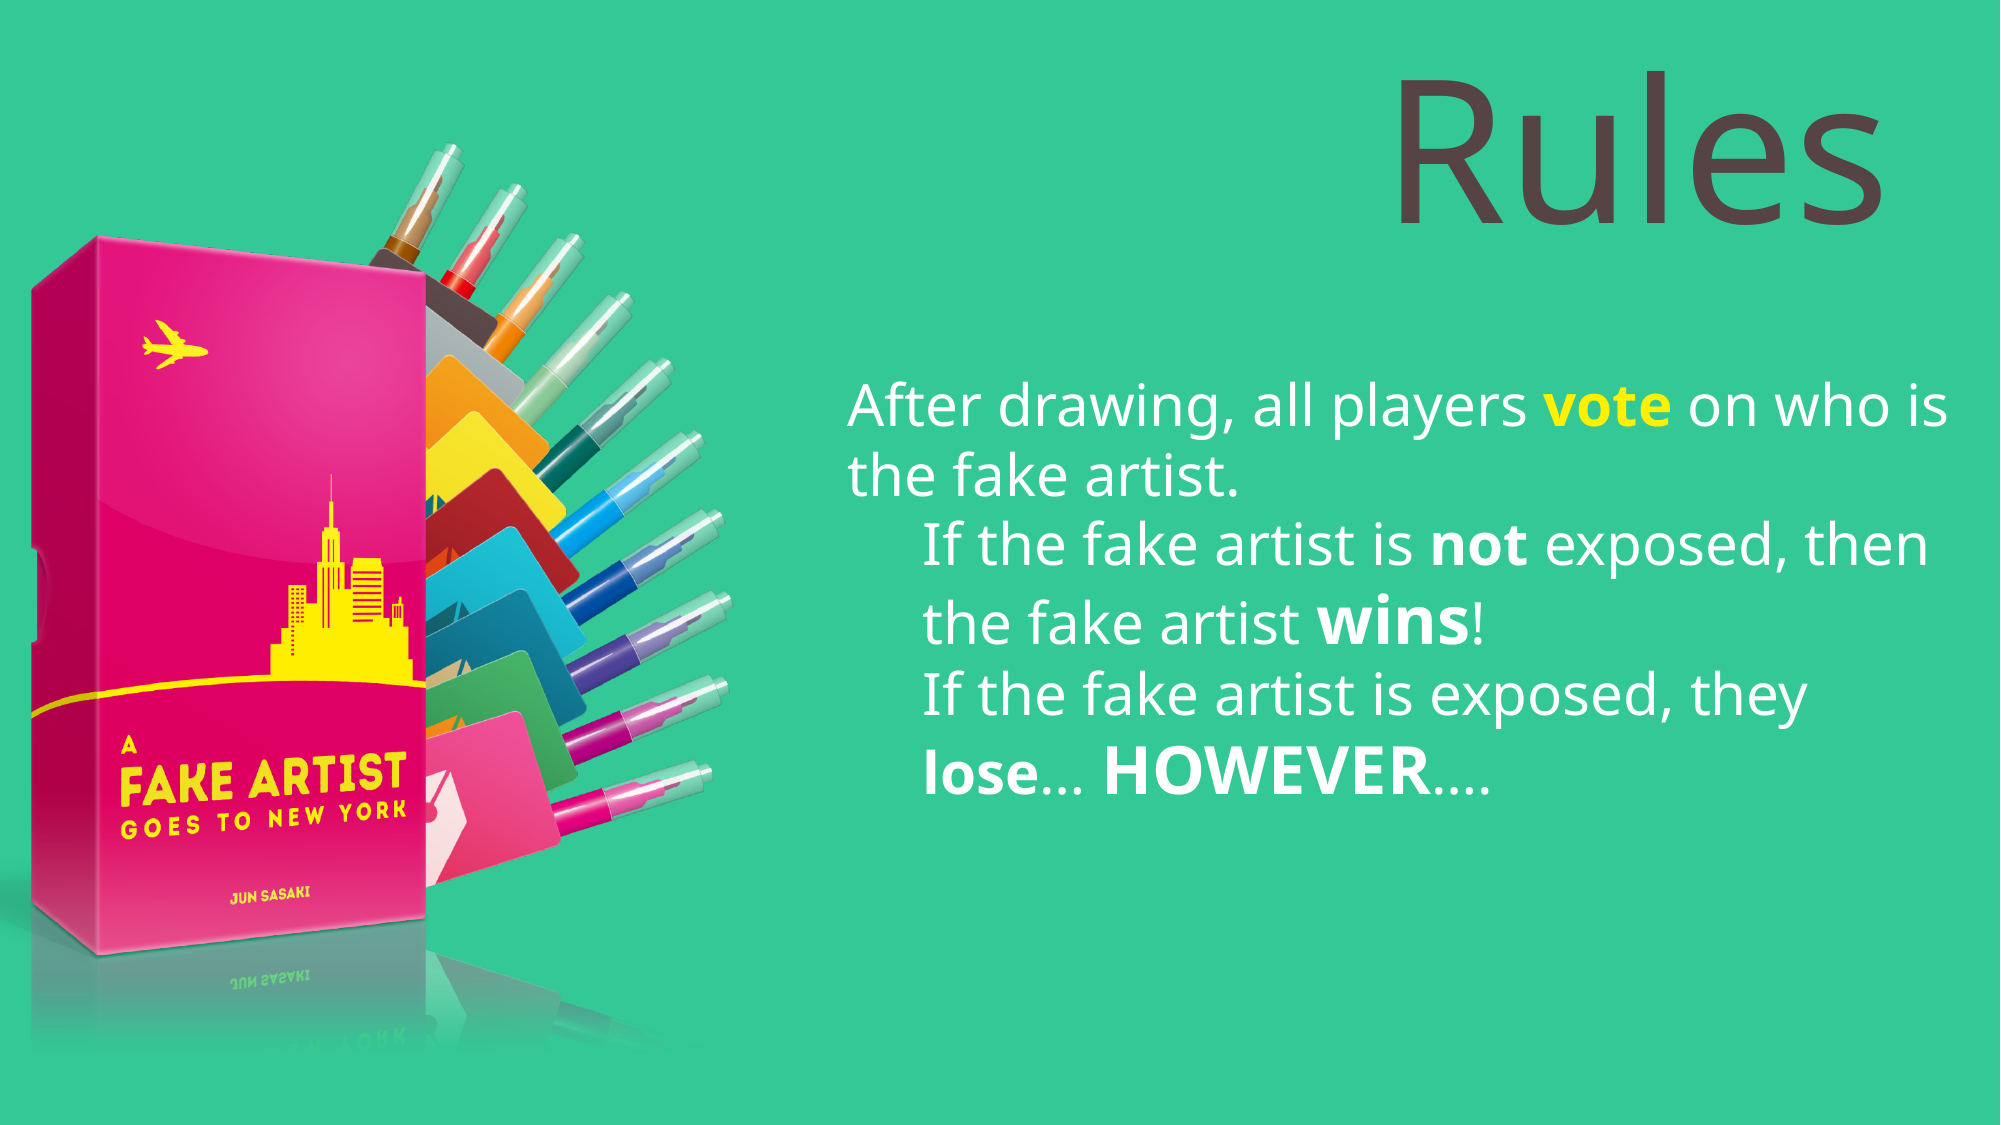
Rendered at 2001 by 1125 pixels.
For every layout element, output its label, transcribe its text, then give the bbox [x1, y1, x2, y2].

picture [0, 132, 991, 1058]
text_box Rules [938, 34, 1906, 284]
text_box After drawing, all players vote on who is the fake artist. If the fake artist is not exposed, then the fake artist wins! If the fake artist is exposed, they lose… HOWEVER…. [991, 360, 1970, 815]
